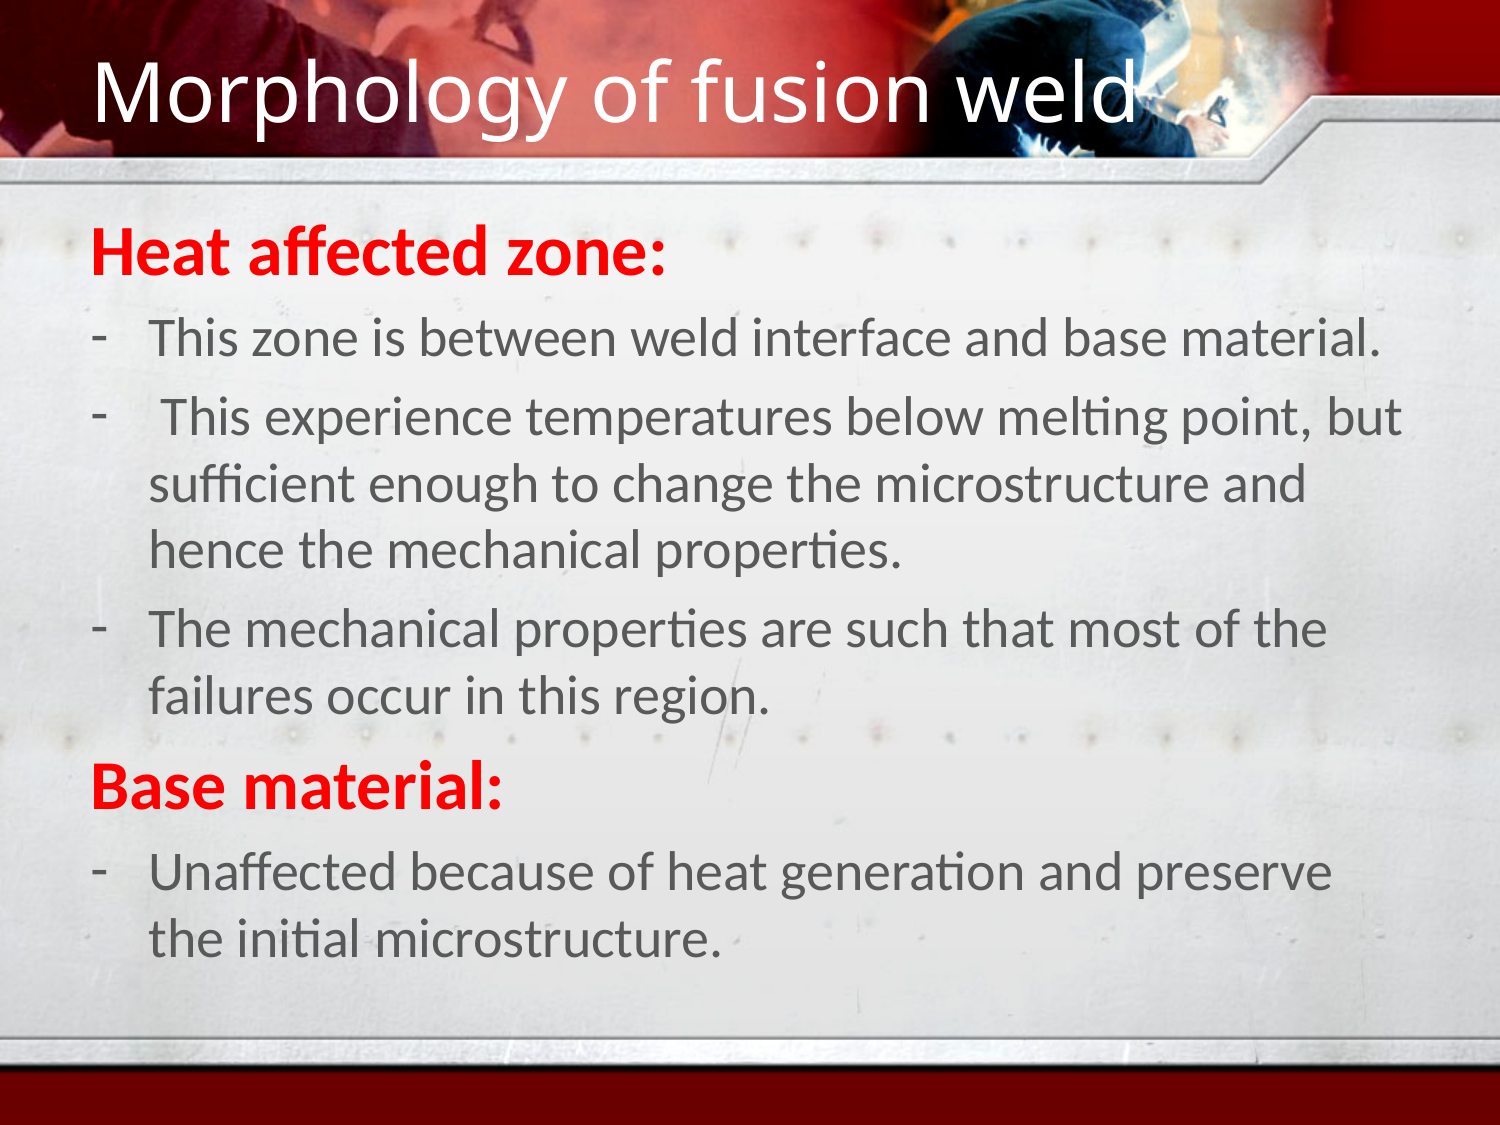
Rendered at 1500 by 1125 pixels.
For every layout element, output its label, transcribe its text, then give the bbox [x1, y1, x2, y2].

list Heat affected zone: This zone is between weld interface and base material. This experience temperatures below melting point, but sufficient enough to change the microstructure and hence the mechanical properties. The mechanical properties are such that most of the failures occur in this region. Base material: Unaffected because of heat generation and preserve the initial microstructure. [75, 195, 1425, 988]
title Morphology of fusion weld [75, 16, 1425, 163]
picture [0, 0, 1500, 1125]
